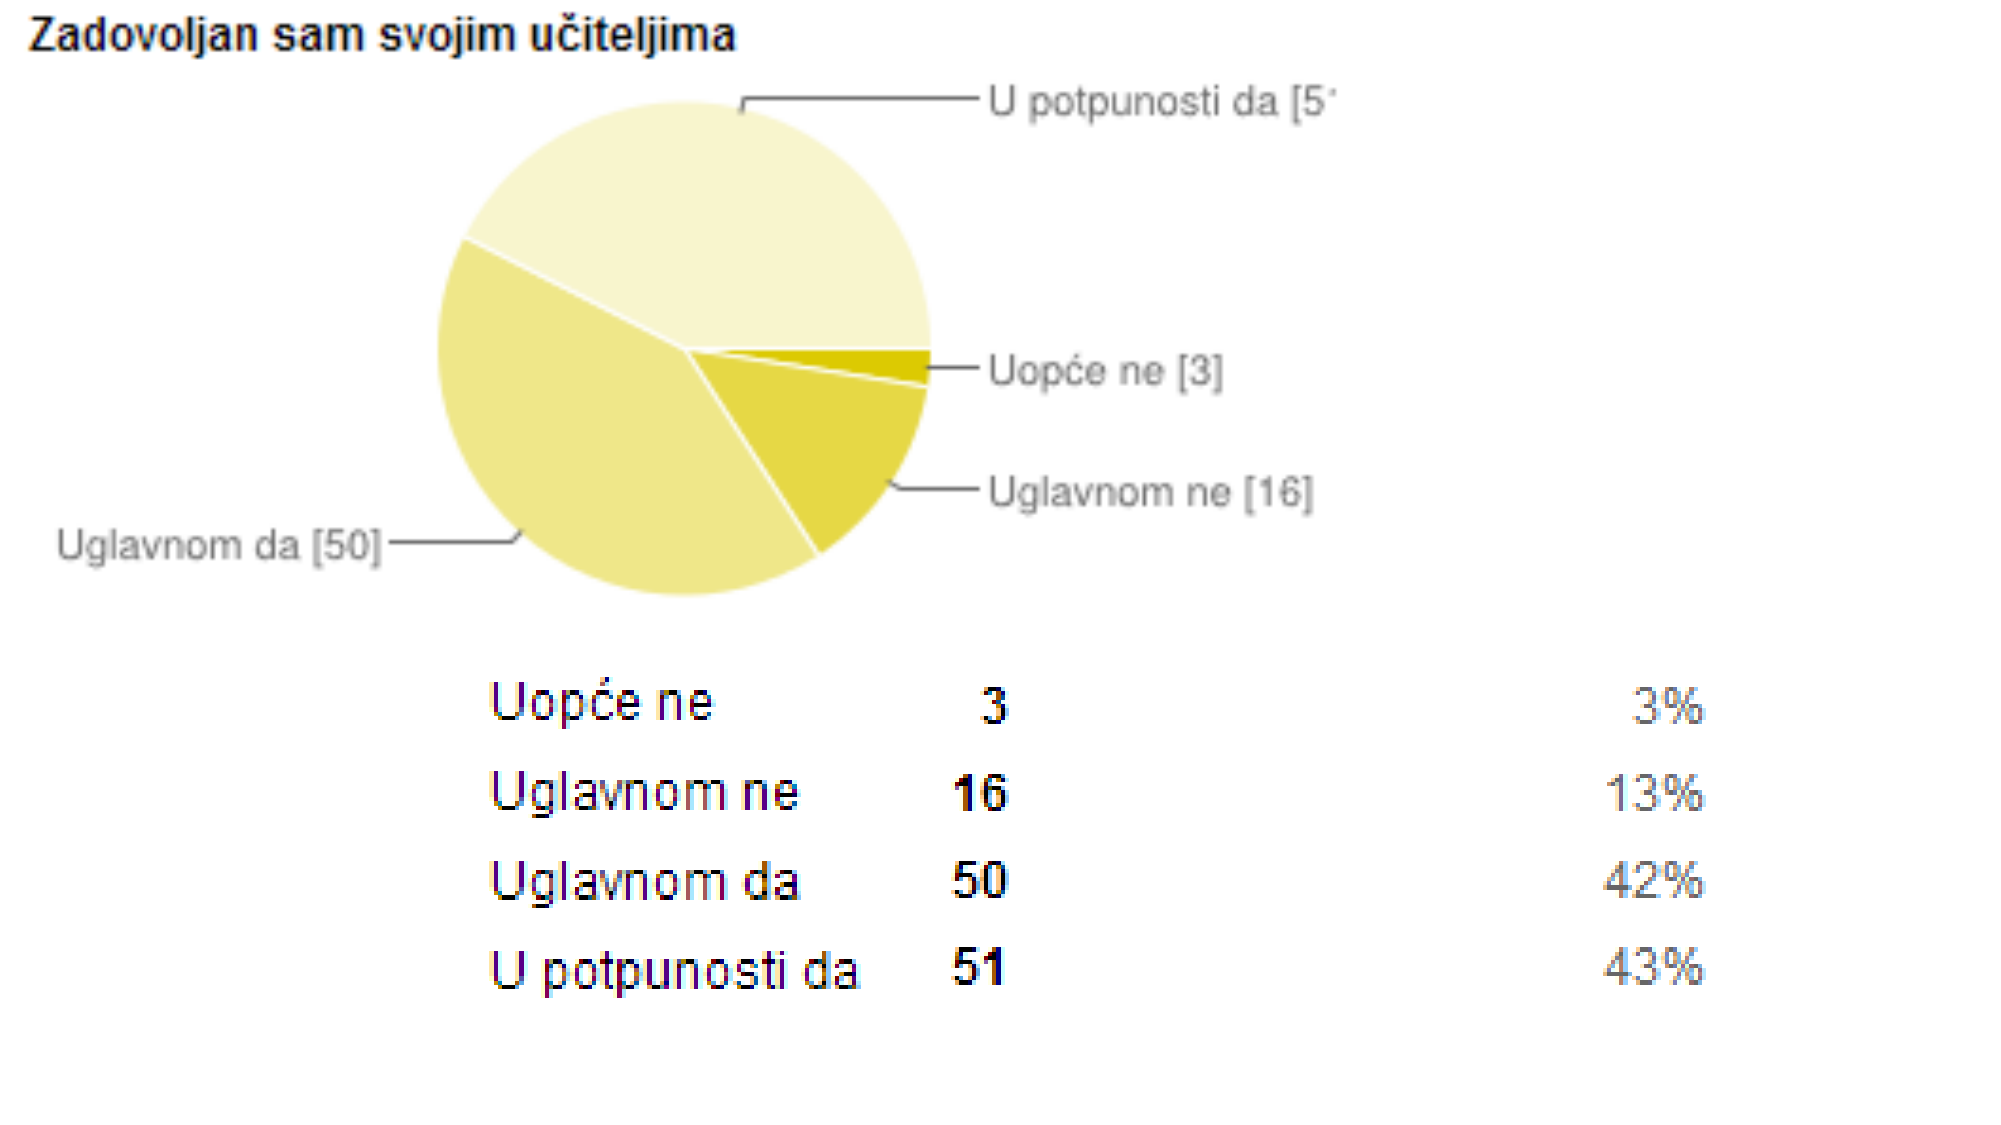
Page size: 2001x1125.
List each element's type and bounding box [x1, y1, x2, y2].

picture [0, 0, 1394, 625]
picture [443, 631, 1727, 1047]
